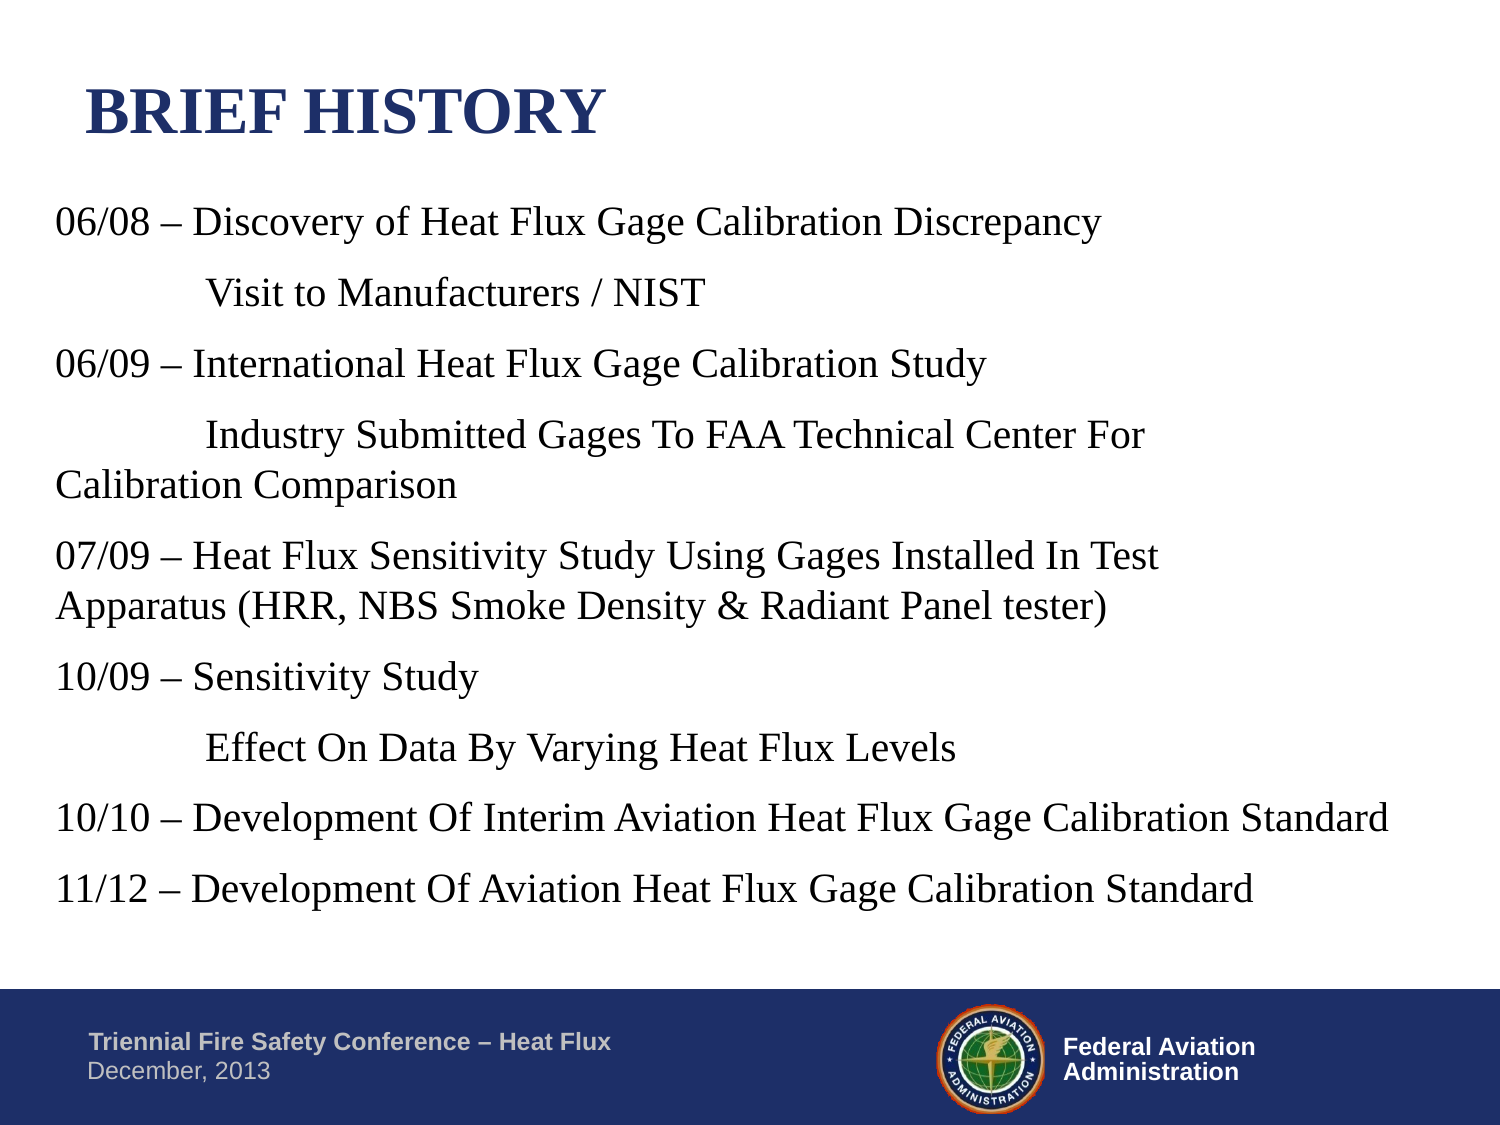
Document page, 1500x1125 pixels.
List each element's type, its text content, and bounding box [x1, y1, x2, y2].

text_box 06/08 – Discovery of Heat Flux Gage Calibration Discrepancy Visit to Manufacturers / NIST 06/09 – International Heat Flux Gage Calibration Study Industry Submitted Gages To FAA Technical Center For Calibration Comparison 07/09 – Heat Flux Sensitivity Study Using Gages Installed In Test Apparatus (HRR, NBS Smoke Density & Radiant Panel tester) 10/09 – Sensitivity Study Effect On Data By Varying Heat Flux Levels 10/10 – Development Of Interim Aviation Heat Flux Gage Calibration Standard 11/12 – Development Of Aviation Heat Flux Gage Calibration Standard [40, 186, 1430, 990]
picture [936, 1004, 1045, 1114]
title BRIEF HISTORY [70, 56, 1461, 157]
